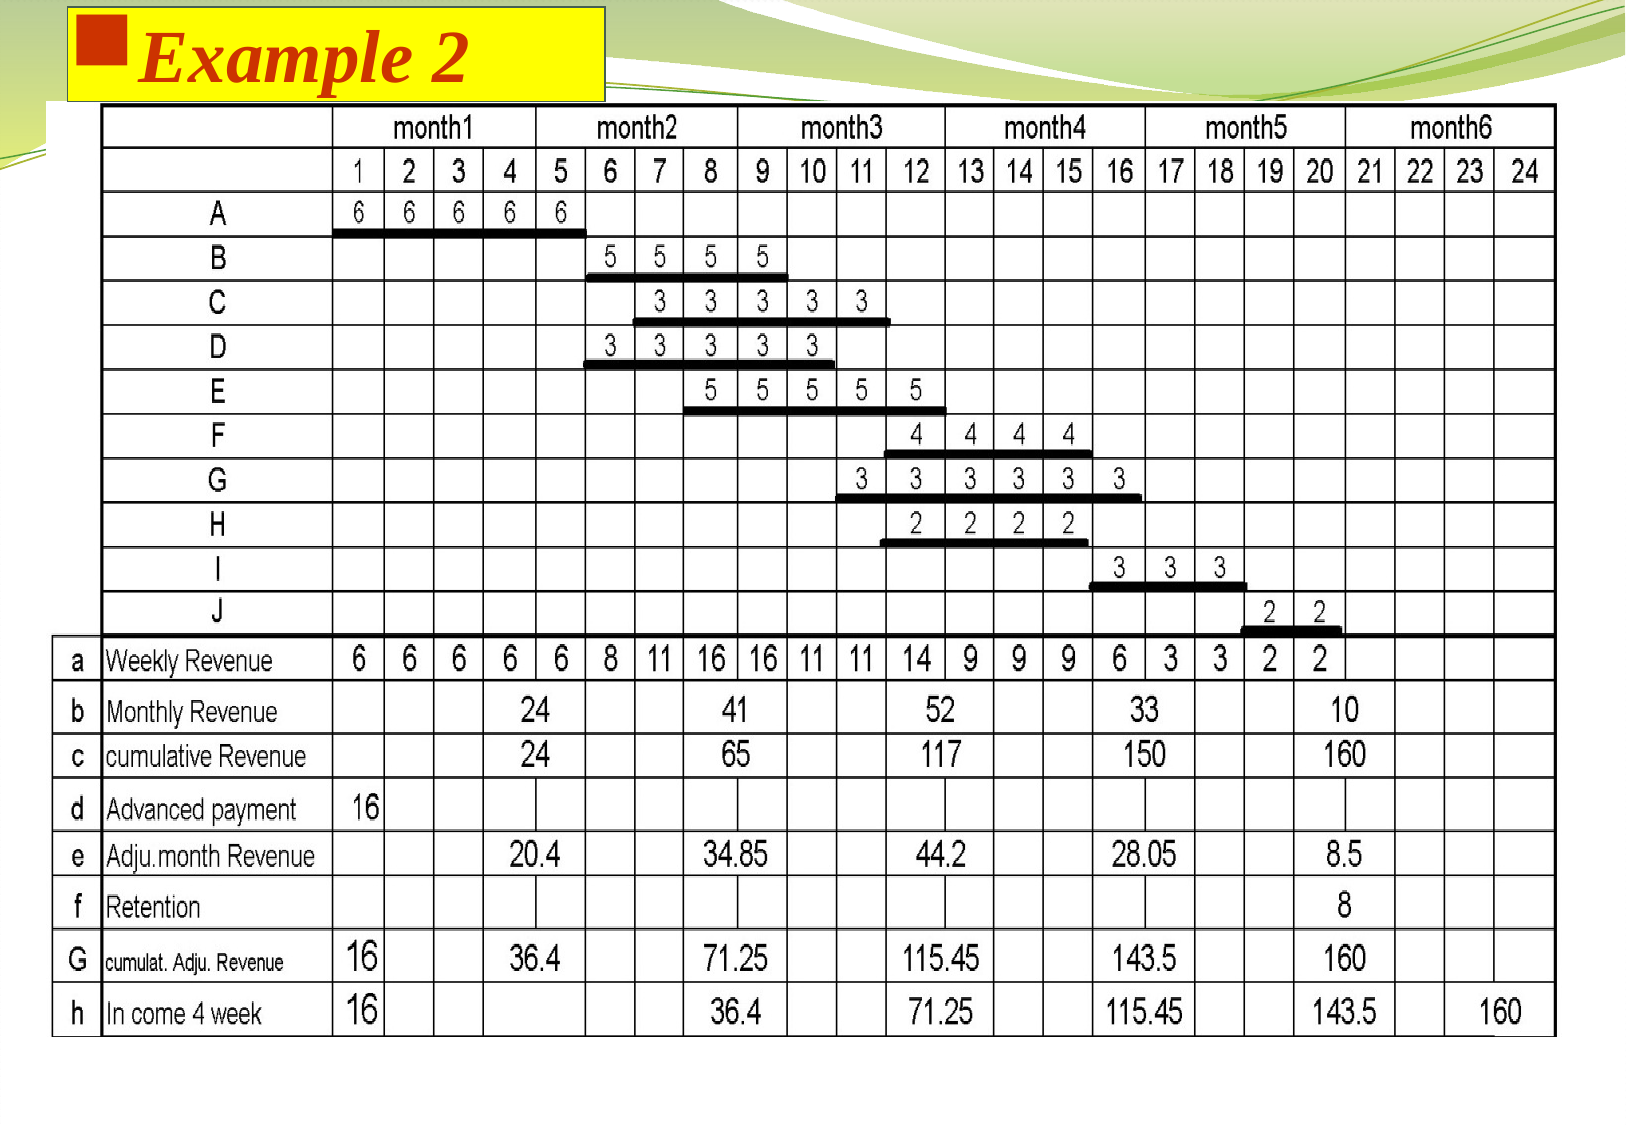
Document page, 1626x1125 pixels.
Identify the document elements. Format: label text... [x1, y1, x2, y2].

picture [46, 101, 1563, 1037]
text_box Example 2 [67, 7, 606, 101]
